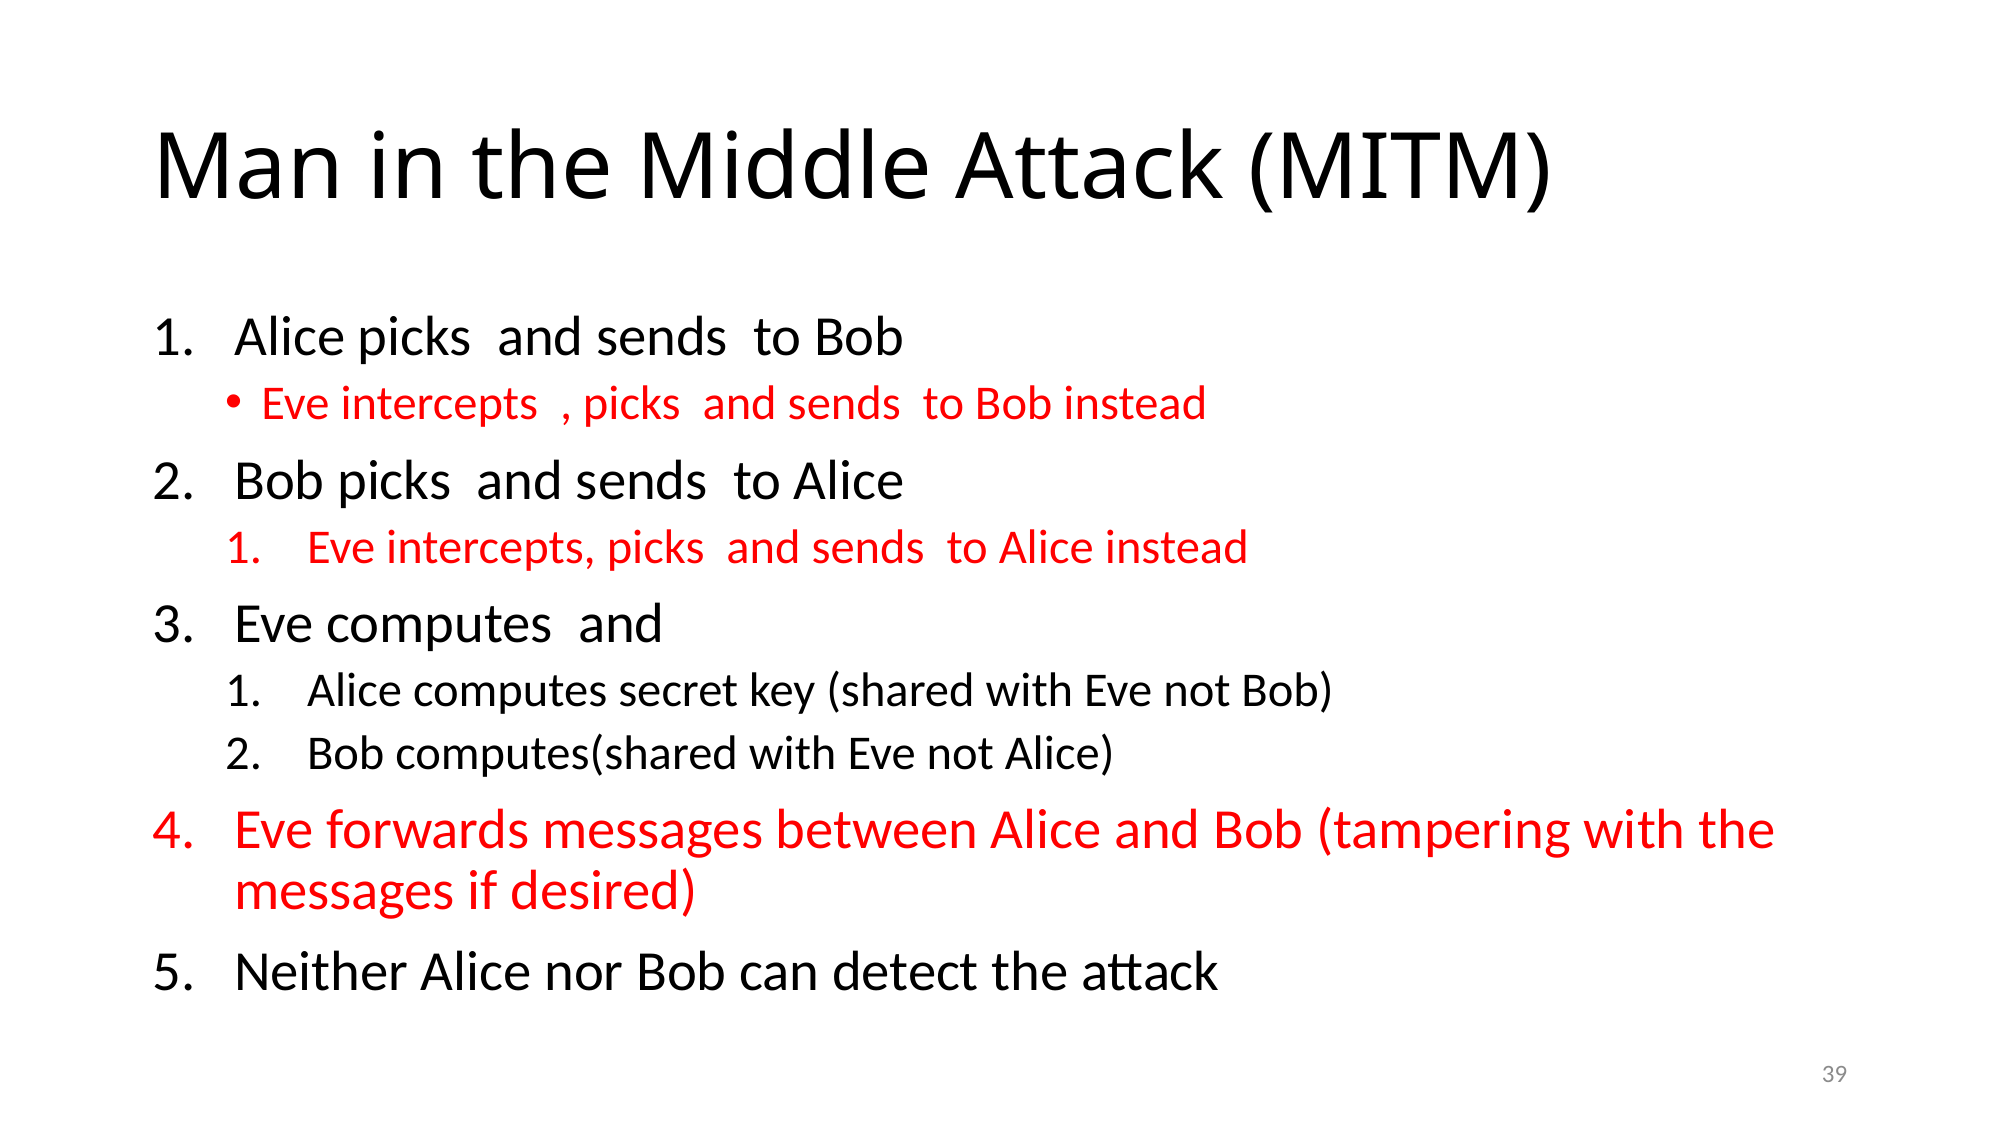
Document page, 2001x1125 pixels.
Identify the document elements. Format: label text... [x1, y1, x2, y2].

title Man in the Middle Attack (MITM) [137, 59, 1863, 278]
slide_number 39 [1412, 1042, 1863, 1103]
